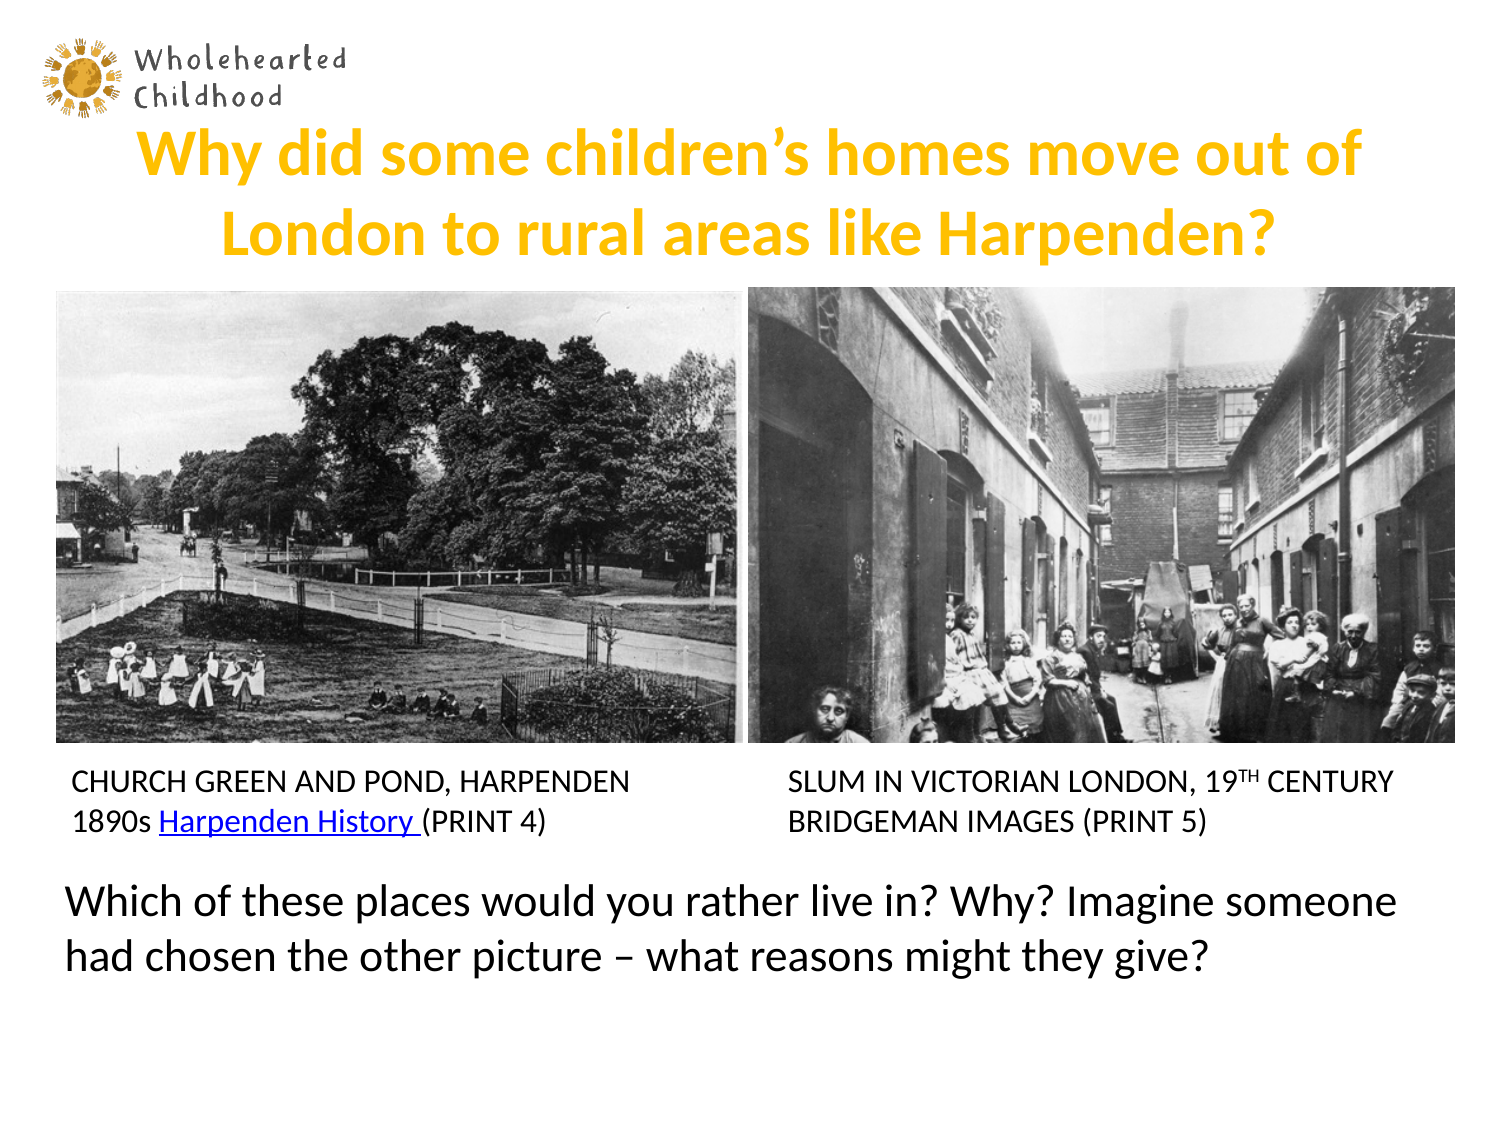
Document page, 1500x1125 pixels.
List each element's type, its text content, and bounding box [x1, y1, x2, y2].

list Which of these places would you rather live in? Why? Imagine someone had chosen the other picture – what reasons might they give? [49, 862, 1448, 1080]
title Why did some children’s homes move out of London to rural areas like Harpenden? [75, 95, 1425, 283]
picture [34, 30, 350, 124]
text_box Slum in Victorian London, 19th CENTURY Bridgeman Images (PRINT 5) [773, 751, 1473, 846]
picture [748, 287, 1455, 744]
text_box CHURCH GREEN AND POND, HARPENDEN 1890s Harpenden History (PRINT 4) [56, 751, 727, 846]
picture [56, 290, 743, 744]
